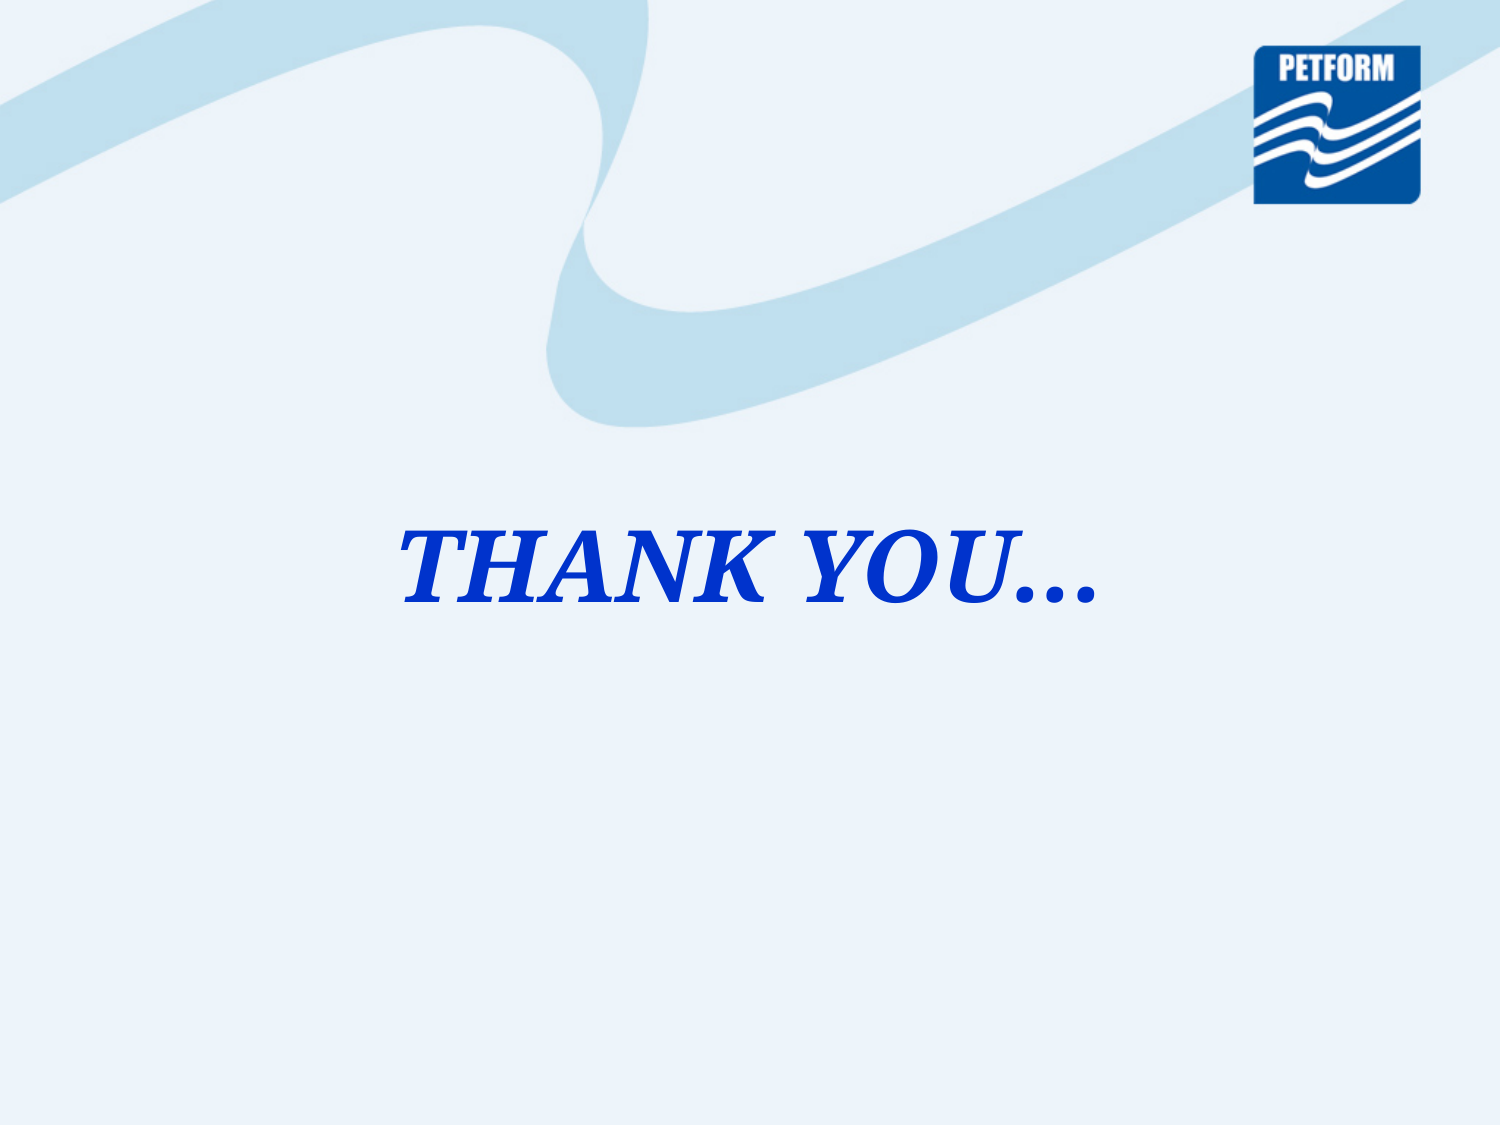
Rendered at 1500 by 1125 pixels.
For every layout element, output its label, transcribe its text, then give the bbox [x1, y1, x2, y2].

text_box THANK YOU... [0, 0, 1500, 1125]
